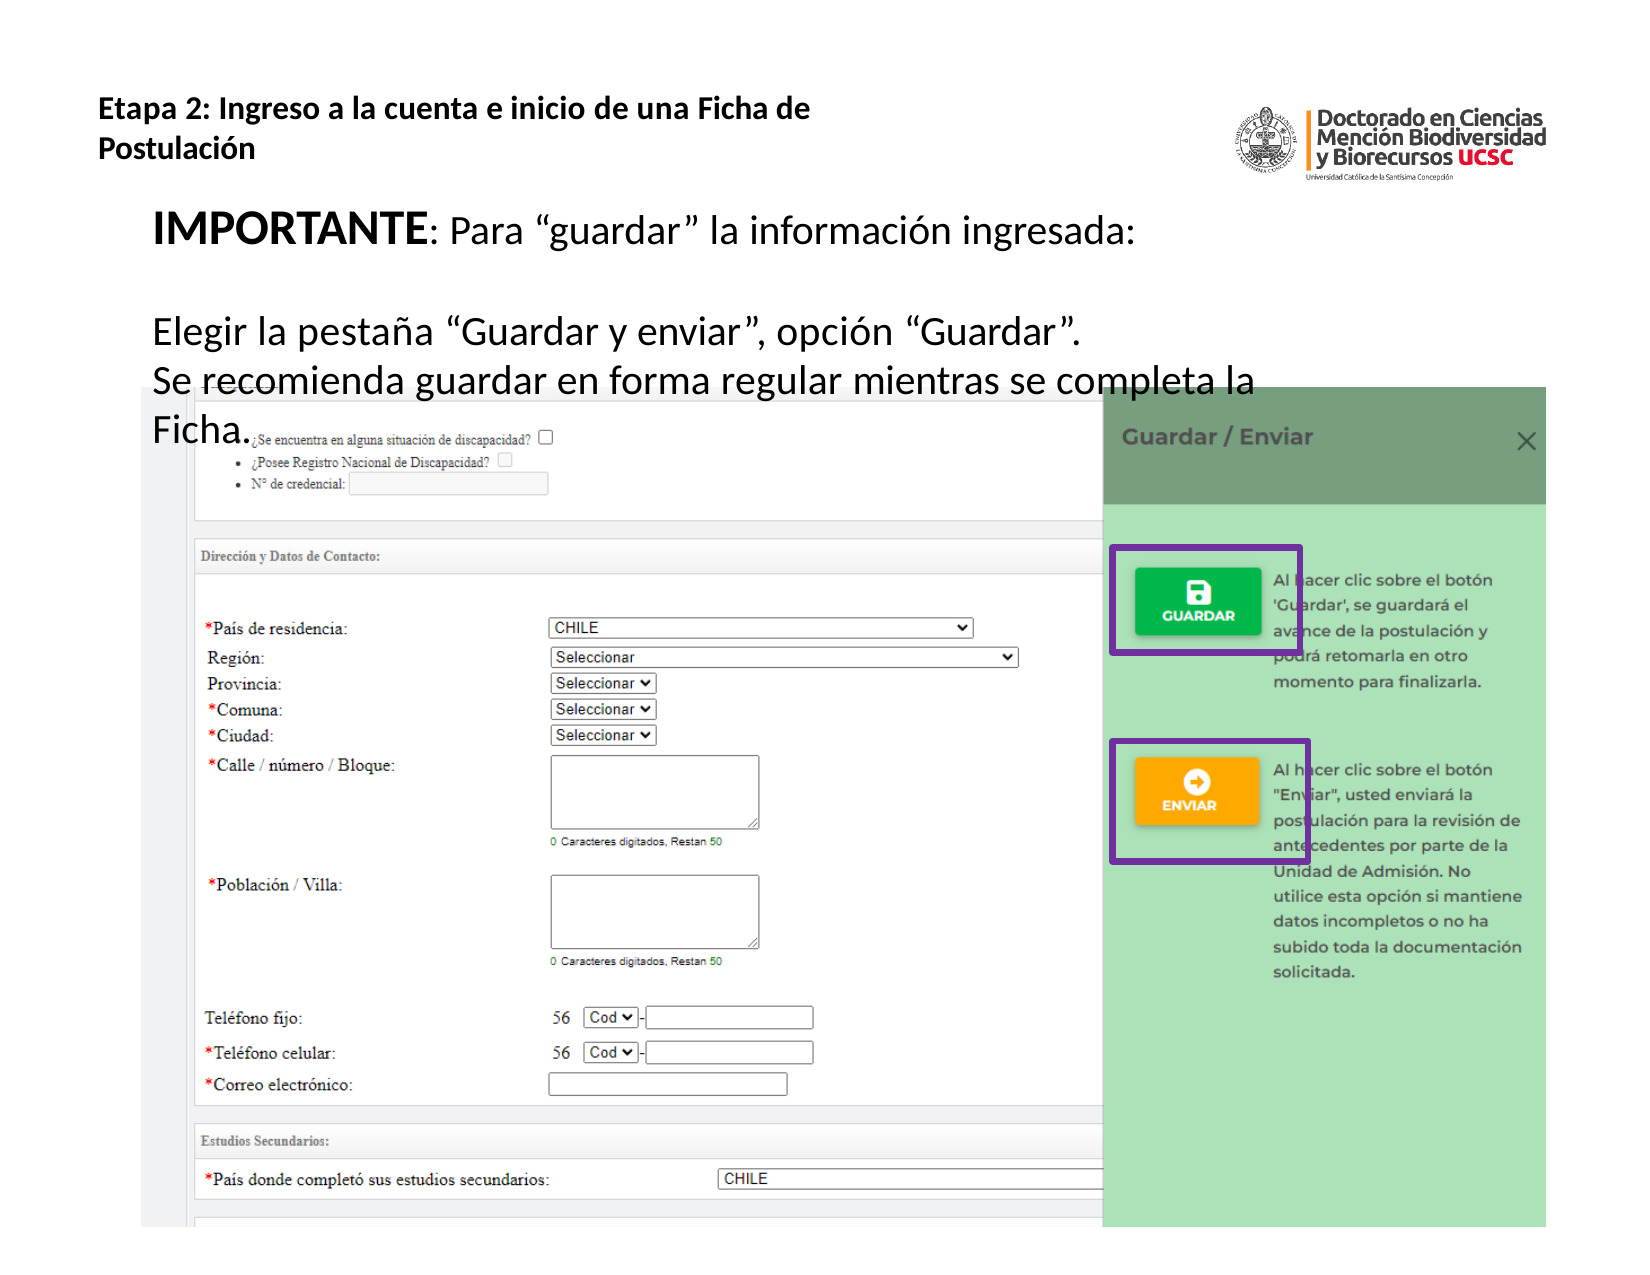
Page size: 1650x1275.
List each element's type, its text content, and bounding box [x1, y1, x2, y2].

title IMPORTANTE: Para “guardar” la información ingresada: Elegir la pestaña “Guardar y enviar”, opción “Guardar”. Se recomienda guardar en forma regular mientras se completa la Ficha. [150, 192, 1349, 385]
picture [1175, 21, 1619, 276]
text_box Etapa 2: Ingreso a la cuenta e inicio de una Ficha de Postulación [96, 84, 971, 167]
picture [131, 387, 1547, 1227]
